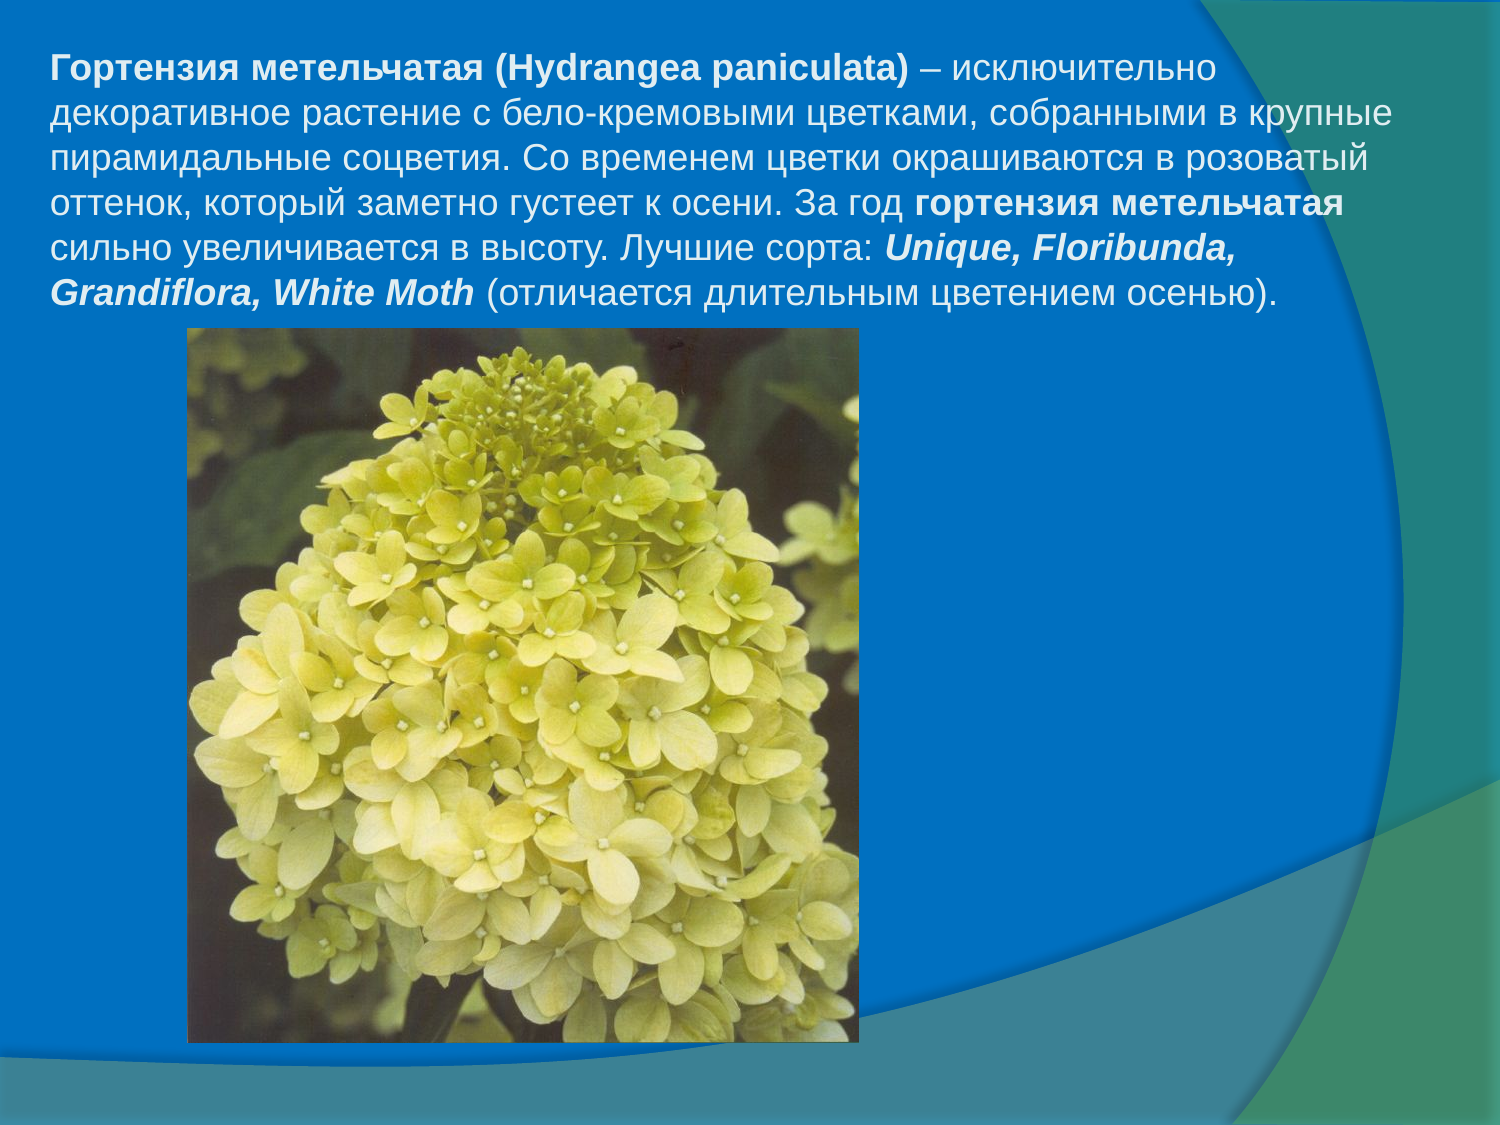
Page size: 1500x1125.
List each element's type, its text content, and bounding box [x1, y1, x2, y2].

text_box Гортензия метельчатая (Hydrangea paniculata) – исключительно декоративное растение с бело-кремовыми цветками, собранными в крупные пирамидальные соцветия. Со временем цветки окрашиваются в розоватый оттенок, который заметно густеет к осени. За год гортензия метельчатая сильно увеличивается в высоту. Лучшие сорта: Unique, Floribunda, Grandiflora, White Moth (отличается длительным цветением осенью). [35, 35, 1465, 365]
picture [187, 327, 859, 1044]
